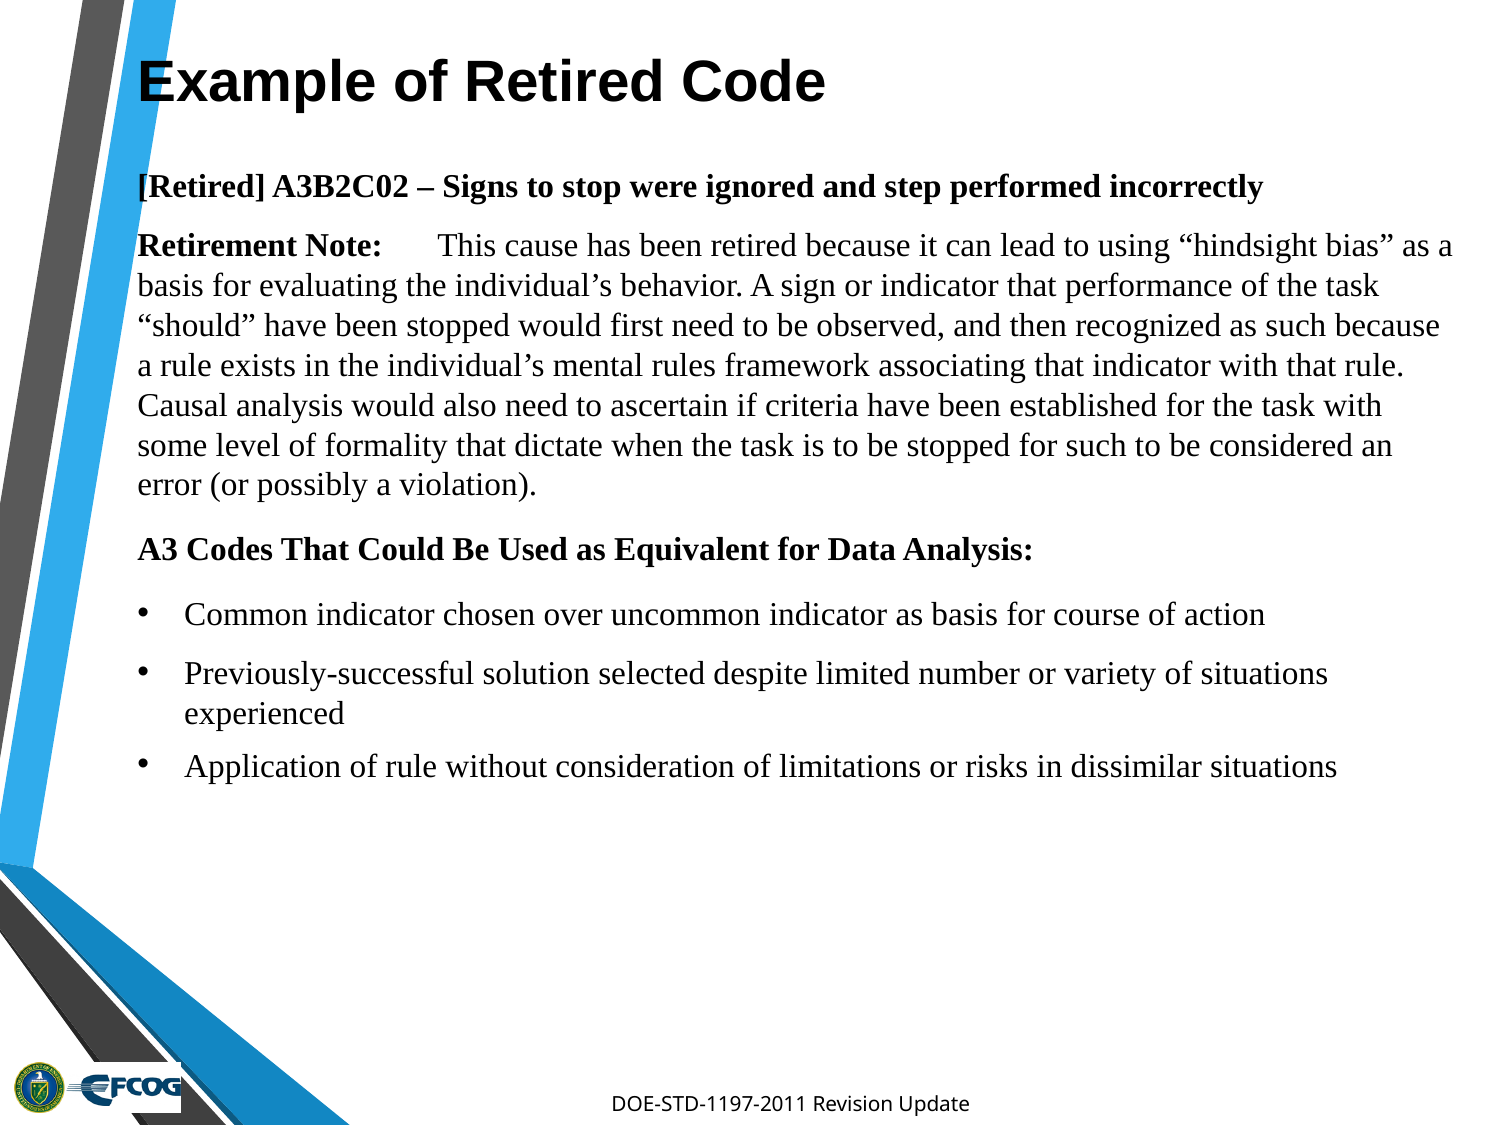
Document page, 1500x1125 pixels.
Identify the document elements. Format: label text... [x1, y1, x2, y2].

title Example of Retired Code [122, 35, 1472, 141]
list [Retired] A3B2C02 – Signs to stop were ignored and step performed incorrectly Retirement Note: This cause has been retired because it can lead to using “hindsight bias” as a basis for evaluating the individual’s behavior. A sign or indicator that performance of the task “should” have been stopped would first need to be observed, and then recognized as such because a rule exists in the individual’s mental rules framework associating that indicator with that rule. Causal analysis would also need to ascertain if criteria have been established for the task with some level of formality that dictate when the task is to be stopped for such to be considered an error (or possibly a violation). A3 Codes That Could Be Used as Equivalent for Data Analysis: Common indicator chosen over uncommon indicator as basis for course of action Previously-successful solution selected despite limited number or variety of situations experienced Application of rule without consideration of limitations or risks in dissimilar situations [122, 156, 1472, 1062]
picture [14, 1062, 181, 1113]
